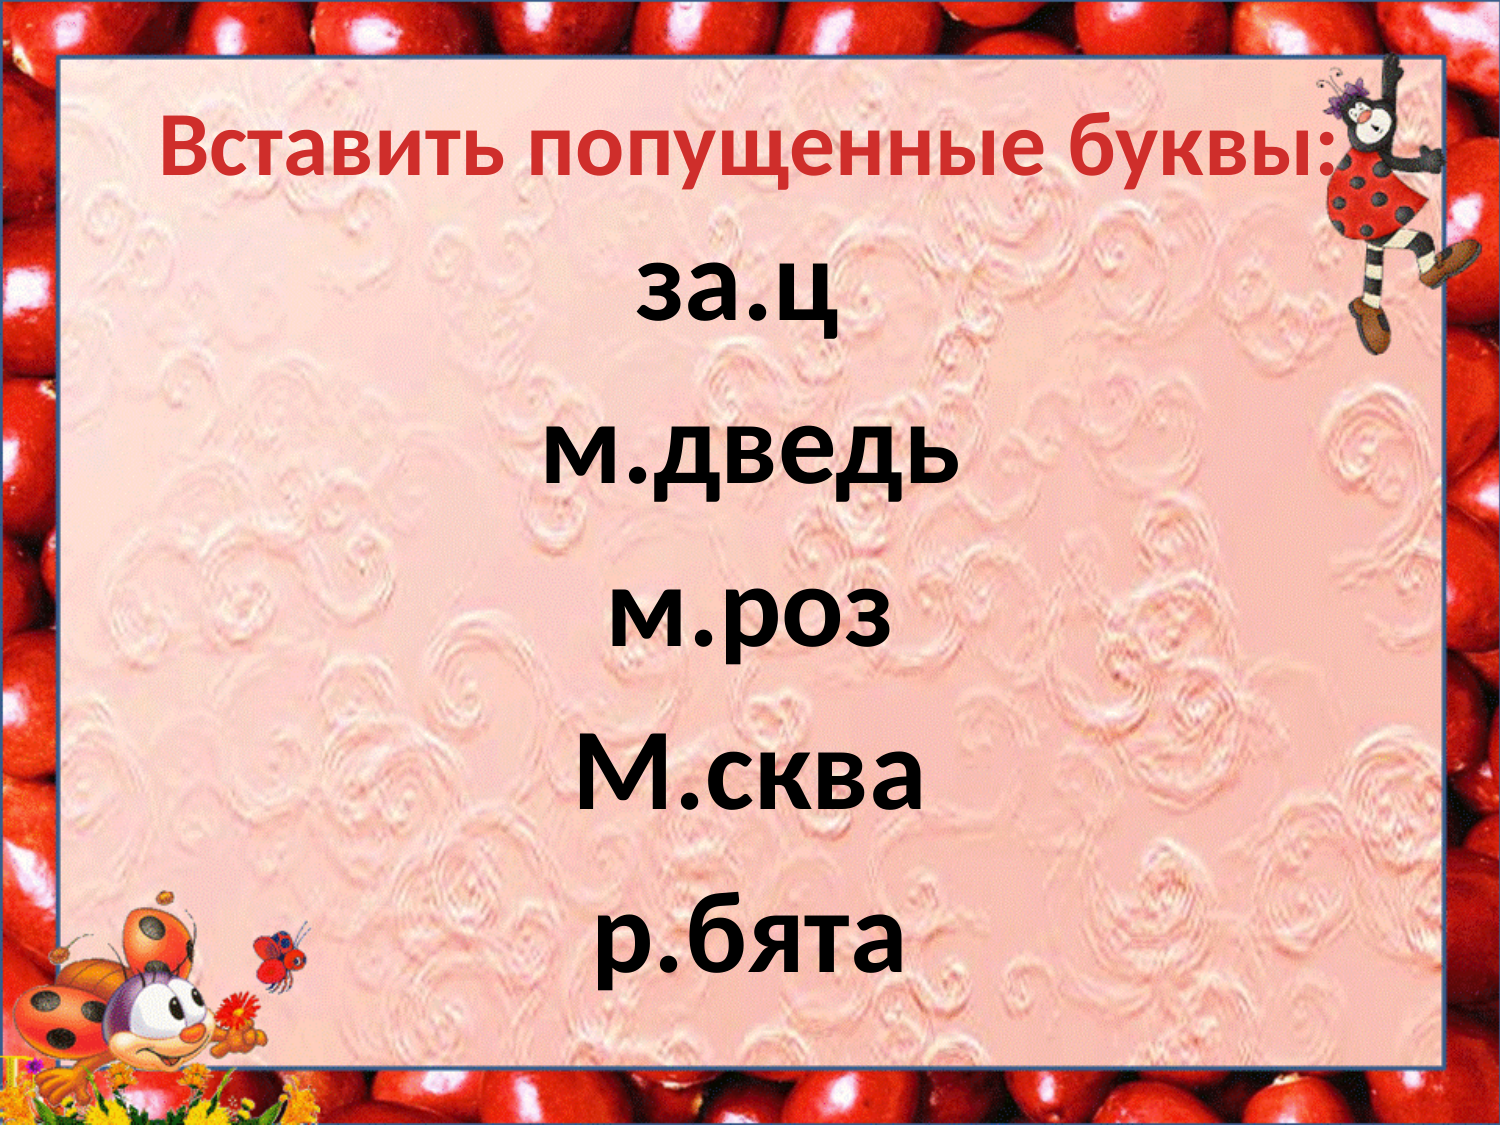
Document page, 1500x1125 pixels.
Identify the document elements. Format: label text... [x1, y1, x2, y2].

title Вставить попущенные буквы: [75, 45, 1425, 196]
picture [0, 0, 1500, 1125]
list за.ц м.дведь м.роз М.сква р.бята [75, 196, 1425, 1005]
